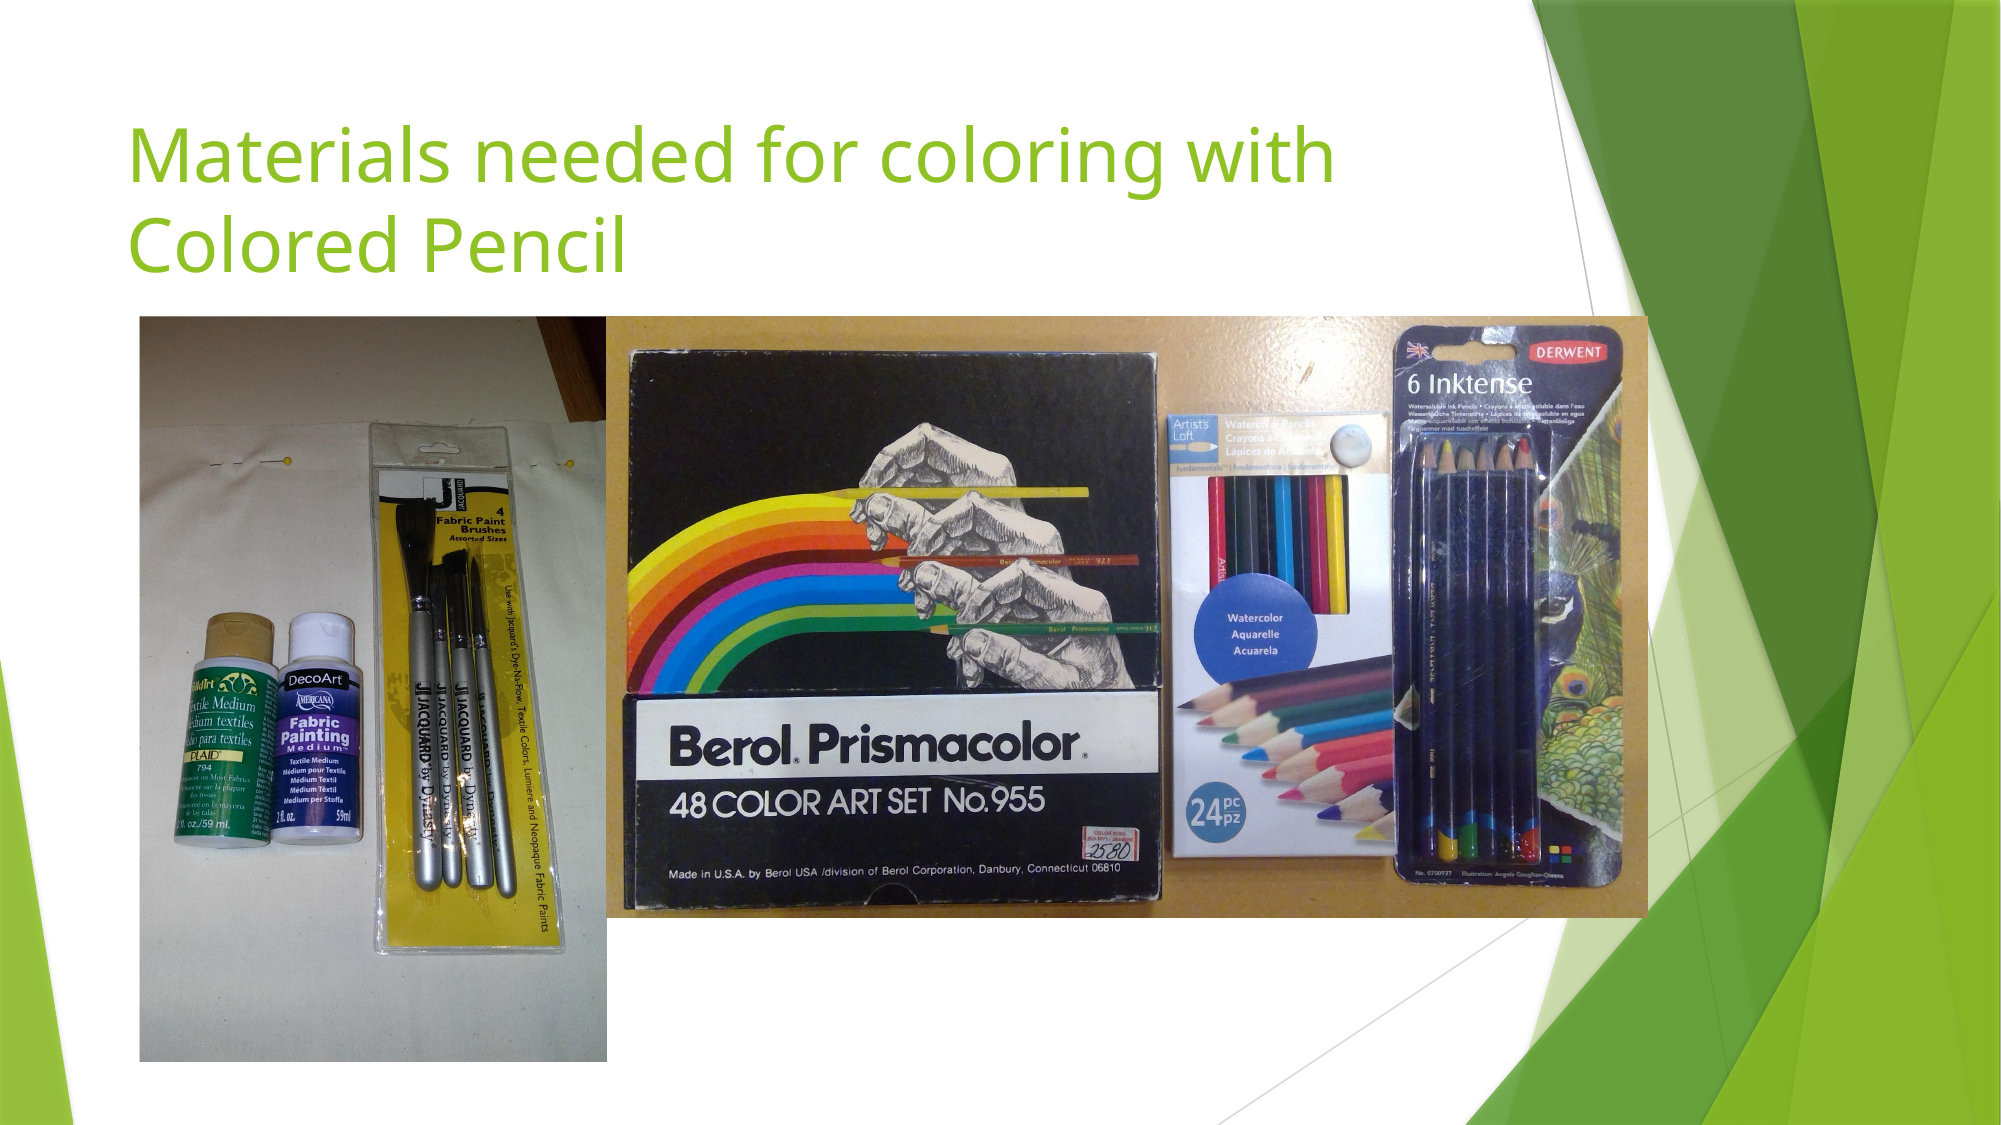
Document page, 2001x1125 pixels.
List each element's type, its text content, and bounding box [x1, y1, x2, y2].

title Materials needed for coloring with Colored Pencil [111, 99, 1522, 317]
picture [0, 316, 1649, 1062]
